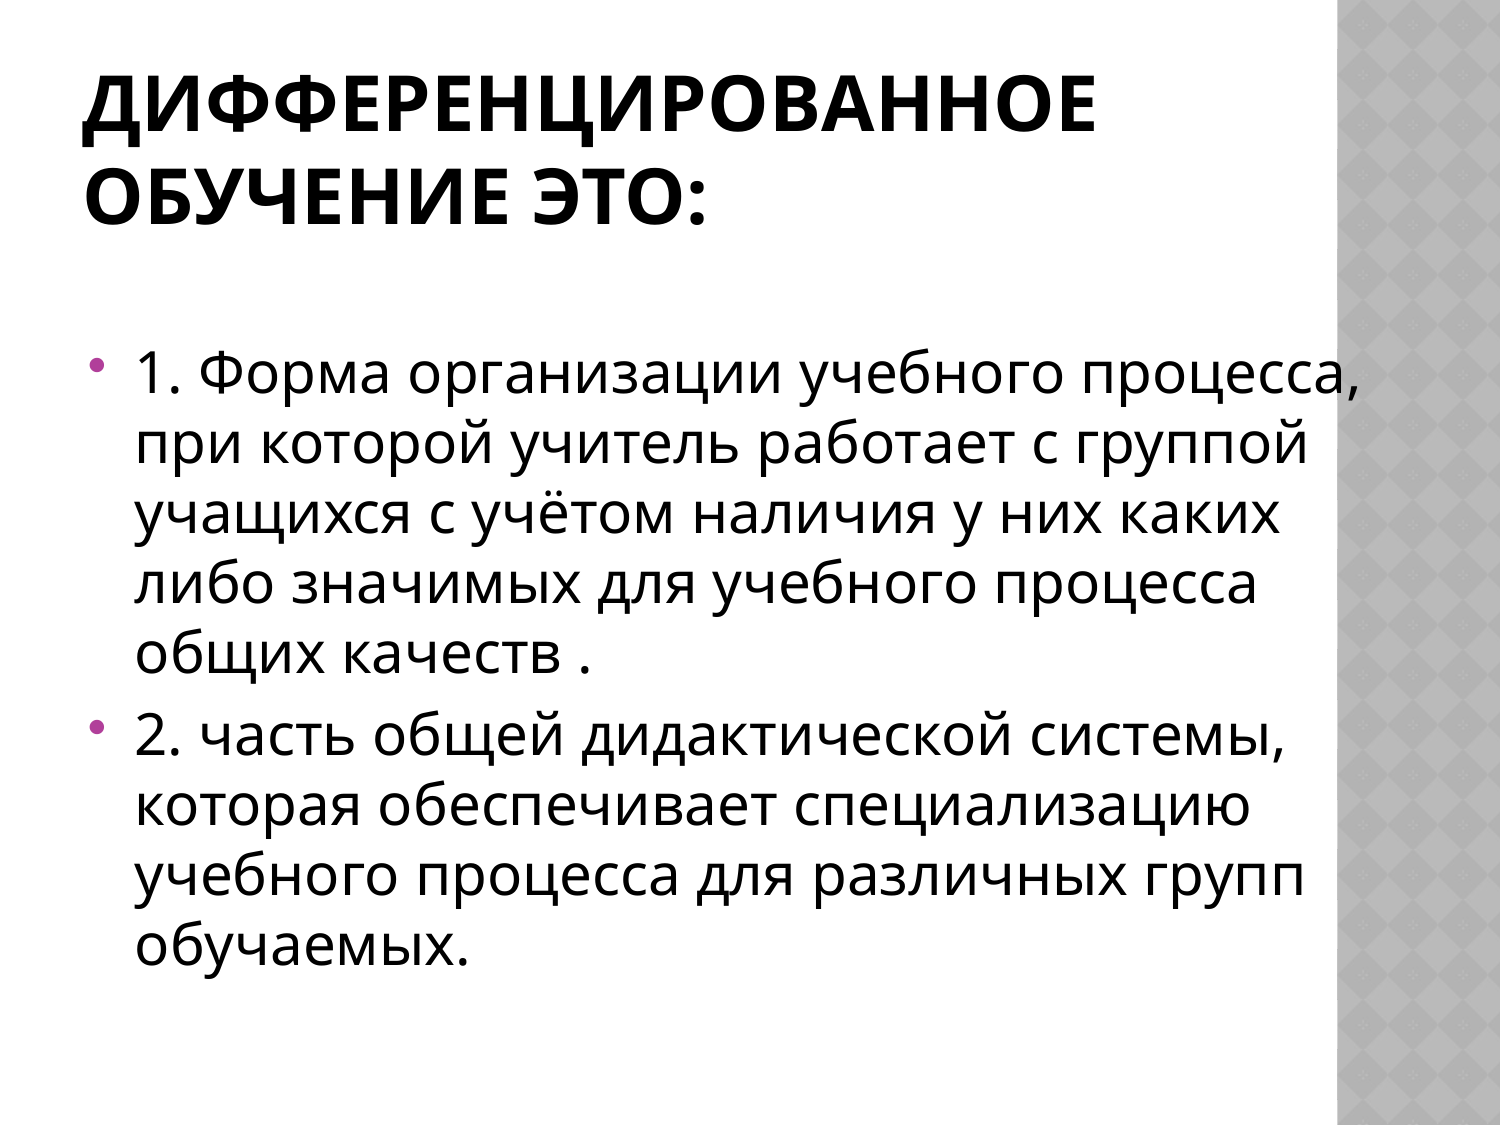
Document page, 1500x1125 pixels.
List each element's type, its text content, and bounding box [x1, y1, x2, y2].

title Дифференцированное обучение это: [75, 52, 1263, 240]
list 1. Форма организации учебного процесса, при которой учитель работает с группой учащихся с учётом наличия у них каких либо значимых для учебного процесса общих качеств . 2. часть общей дидактической системы, которая обеспечивает специализацию учебного процесса для различных групп обучаемых. [75, 328, 1425, 1005]
